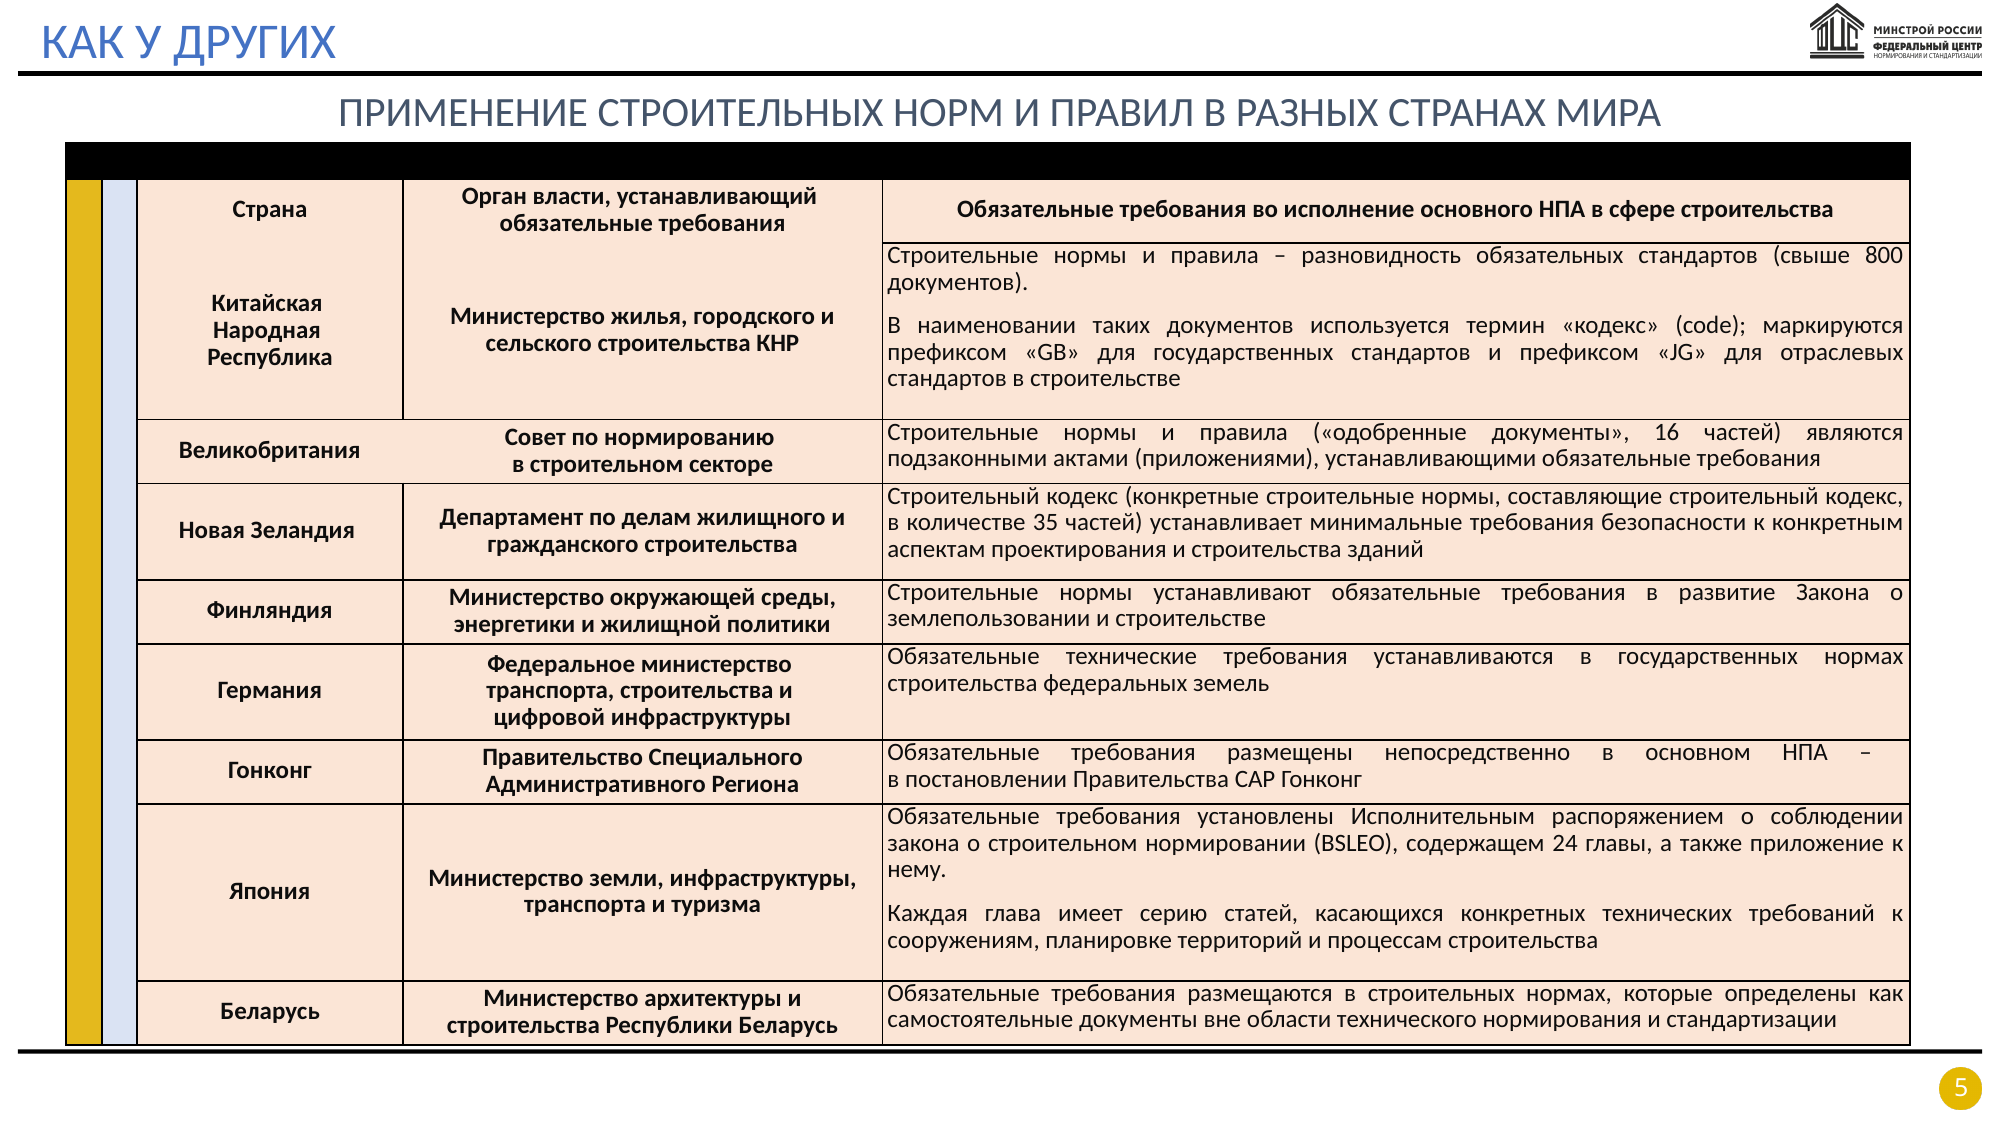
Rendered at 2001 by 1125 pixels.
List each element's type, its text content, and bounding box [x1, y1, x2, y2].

table_cell Германия [138, 645, 402, 739]
table_cell Великобритания [138, 420, 403, 483]
text_box ПРИМЕНЕНИЕ СТРОИТЕЛЬНЫХ НОРМ И ПРАВИЛ В РАЗНЫХ СТРАНАХ МИРА [92, 77, 1908, 142]
table_cell Обязательные требования размещаются в строительных нормах, которые определены как самостоятельные документы вне области технического нормирования и стандартизации [883, 982, 1909, 1044]
table_cell Гонконг [138, 741, 402, 803]
table_cell Федеральное министерство транспорта, строительства и цифровой инфраструктуры [404, 645, 882, 739]
text_box КАК У ДРУГИХ [26, 0, 2000, 76]
table_cell Обязательные требования установлены Исполнительным распоряжением о соблюдении закона о строительном нормировании (BSLEO), содержащем 24 главы, а также приложение к нему. Каждая глава имеет серию статей, касающихся конкретных технических требований к сооружениям, планировке территорий и процессам строительства [883, 805, 1909, 980]
table_cell Япония [138, 805, 402, 980]
table_cell Совет по нормированию в строительном секторе [403, 420, 882, 483]
table_cell Строительные нормы и правила («одобренные документы», 16 частей) являются подзаконными актами (приложениями), устанавливающими обязательные требования [883, 420, 1909, 483]
table_cell Министерство земли, инфраструктуры, транспорта и туризма [404, 805, 882, 980]
table_cell Строительные нормы и правила – разновидность обязательных стандартов (свыше 800 документов). В наименовании таких документов используется термин «кодекс» (code); маркируются префиксом «GB» для государственных стандартов и префиксом «JG» для отраслевых стандартов в строительстве [883, 244, 1909, 419]
table_cell Орган власти, устанавливающий обязательные требования [404, 180, 882, 243]
table_cell Китайская Народная Республика [138, 243, 402, 419]
slide_number 5 [1905, 1058, 1984, 1119]
table_cell Министерство архитектуры и строительства Республики Беларусь [404, 982, 882, 1044]
table_cell Департамент по делам жилищного и гражданского строительства [404, 484, 882, 579]
table_cell Обязательные требования во исполнение основного НПА в сфере строительства [883, 180, 1909, 242]
table_cell Министерство жилья, городского и сельского строительства КНР [404, 243, 882, 419]
table_cell Строительные нормы устанавливают обязательные требования в развитие Закона о землепользовании и строительстве [883, 581, 1909, 643]
table_cell Страна [138, 180, 402, 243]
table_cell Обязательные требования размещены непосредственно в основном НПА – в постановлении Правительства САР Гонконг [883, 741, 1909, 803]
table_cell [67, 180, 101, 1044]
table_cell Беларусь [138, 982, 402, 1044]
table_cell Строительный кодекс (конкретные строительные нормы, составляющие строительный кодекс, в количестве 35 частей) устанавливает минимальные требования безопасности к конкретным аспектам проектирования и строительства зданий [883, 484, 1909, 579]
table_cell Правительство Специального Административного Региона [404, 741, 882, 803]
table_cell Финляндия [138, 581, 402, 643]
table_cell [103, 180, 136, 1044]
table_cell Обязательные технические требования устанавливаются в государственных нормах строительства федеральных земель [883, 645, 1909, 739]
table_cell Новая Зеландия [138, 484, 402, 579]
table_header [67, 144, 1909, 178]
table_cell Министерство окружающей среды, энергетики и жилищной политики [404, 581, 882, 643]
